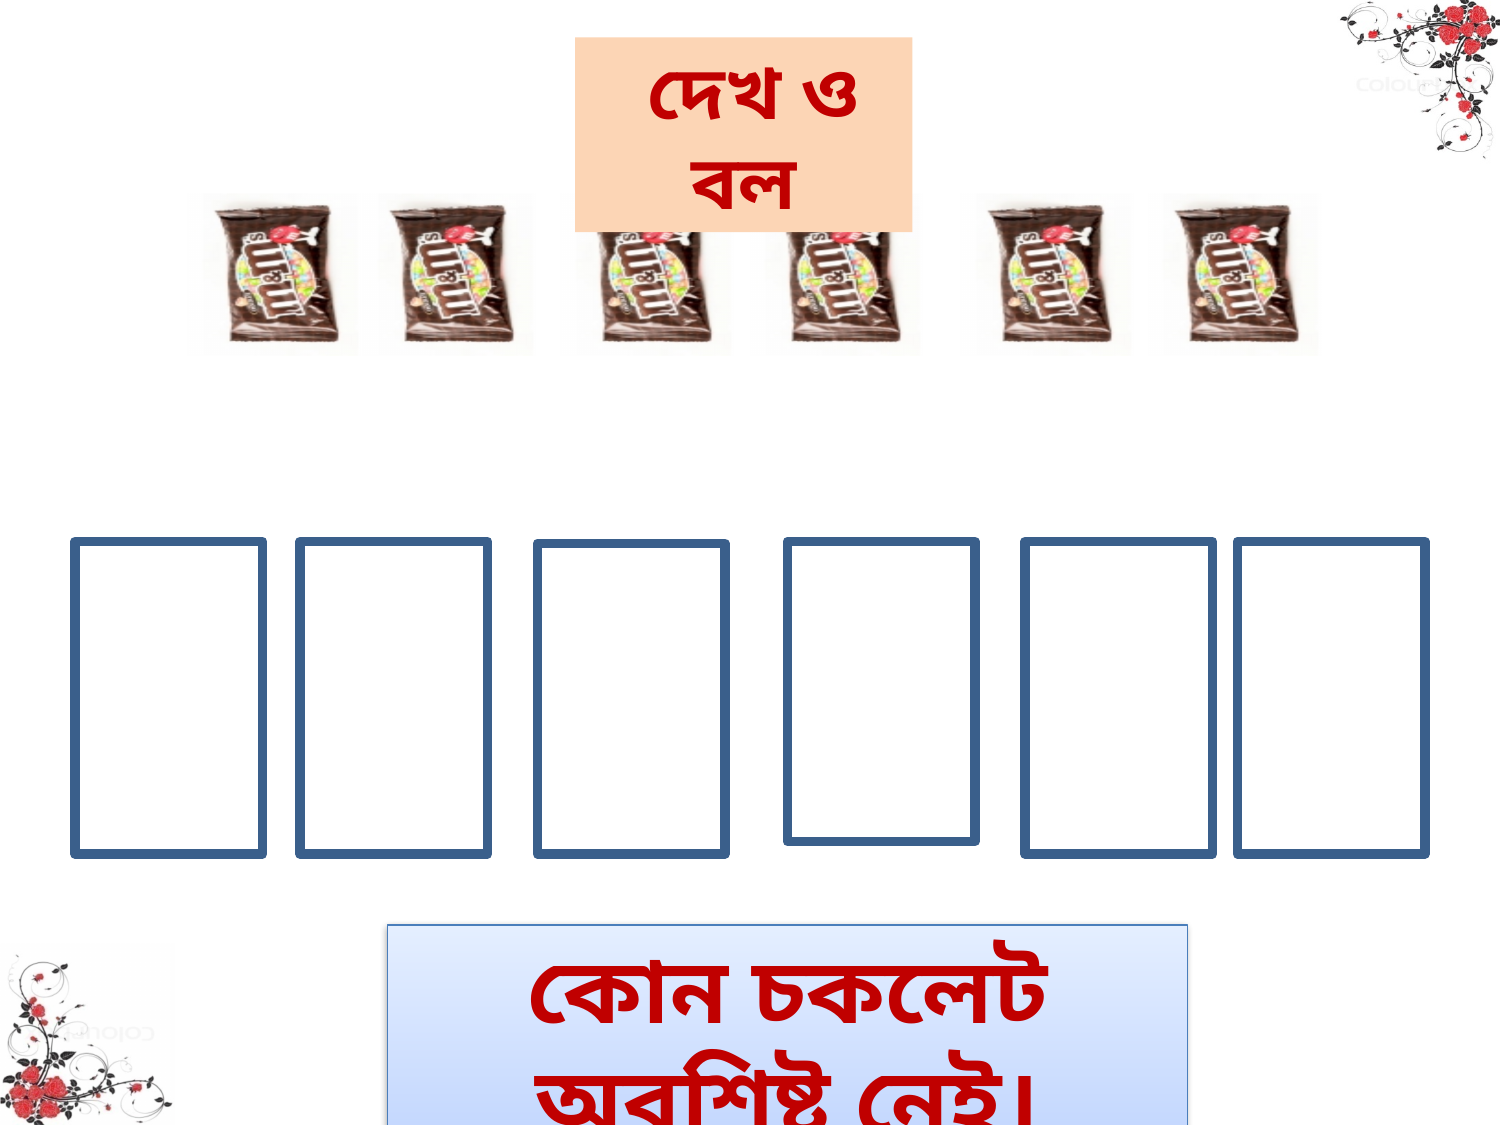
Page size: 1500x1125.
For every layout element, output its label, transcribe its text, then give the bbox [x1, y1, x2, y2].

text_box দেখ ও বল [575, 37, 913, 233]
picture [960, 187, 1134, 362]
text_box [73, 539, 265, 856]
text_box [1235, 539, 1427, 856]
text_box [535, 541, 727, 856]
picture [750, 187, 923, 362]
picture [0, 943, 176, 1125]
text_box [785, 539, 977, 844]
text_box কোন চকলেট অবশিষ্ট নেই। [387, 924, 1188, 1125]
text_box [1023, 539, 1215, 856]
picture [560, 187, 734, 362]
picture [1148, 187, 1322, 362]
picture [1337, 0, 1500, 169]
picture [362, 187, 536, 362]
text_box [298, 539, 490, 856]
picture [187, 187, 361, 362]
